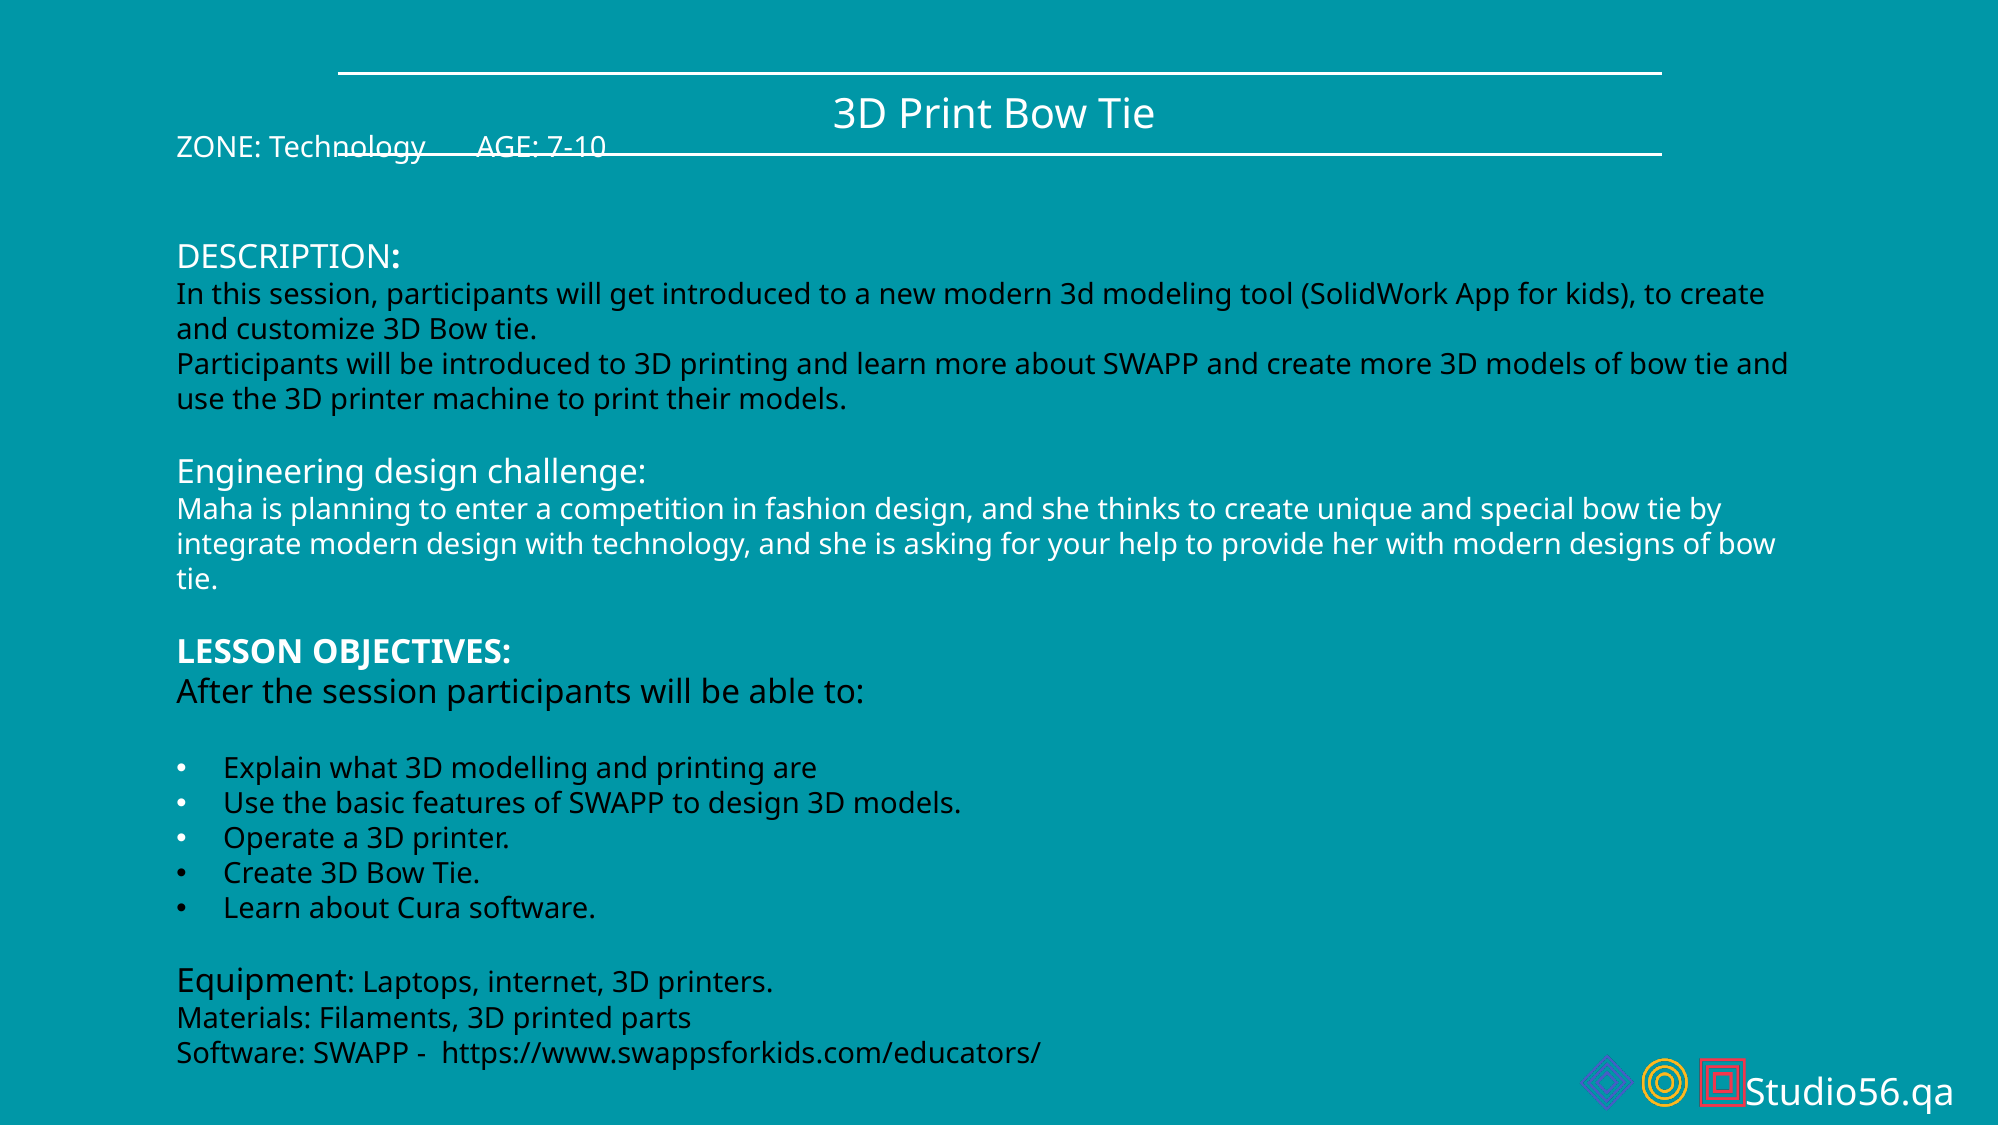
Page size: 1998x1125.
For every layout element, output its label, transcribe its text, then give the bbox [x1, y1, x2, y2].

text_box Studio56.qa [1747, 1060, 1963, 1121]
text_box ZONE: Technology AGE: 7-10 DESCRIPTION: In this session, participants will get introduced to a new modern 3d modeling tool (SolidWork App for kids), to create and customize 3D Bow tie. Participants will be introduced to 3D printing and learn more about SWAPP and create more 3D models of bow tie and use the 3D printer machine to print their models. Engineering design challenge: Maha is planning to enter a competition in fashion design, and she thinks to create unique and special bow tie by integrate modern design with technology, and she is asking for your help to provide her with modern designs of bow tie. LESSON OBJECTIVES: After the session participants will be able to: Explain what 3D modelling and printing are Use the basic features of SWAPP to design 3D models. Operate a 3D printer. Create 3D Bow Tie. Learn about Cura software. Equipment: Laptops, internet, 3D printers. Materials: Filaments, 3D printed parts Software: SWAPP - https://www.swappsforkids.com/educators/ [156, 90, 1844, 1090]
text_box 3D Print Bow Tie [318, 66, 1681, 207]
picture [1577, 1051, 1750, 1113]
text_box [337, 73, 1662, 155]
